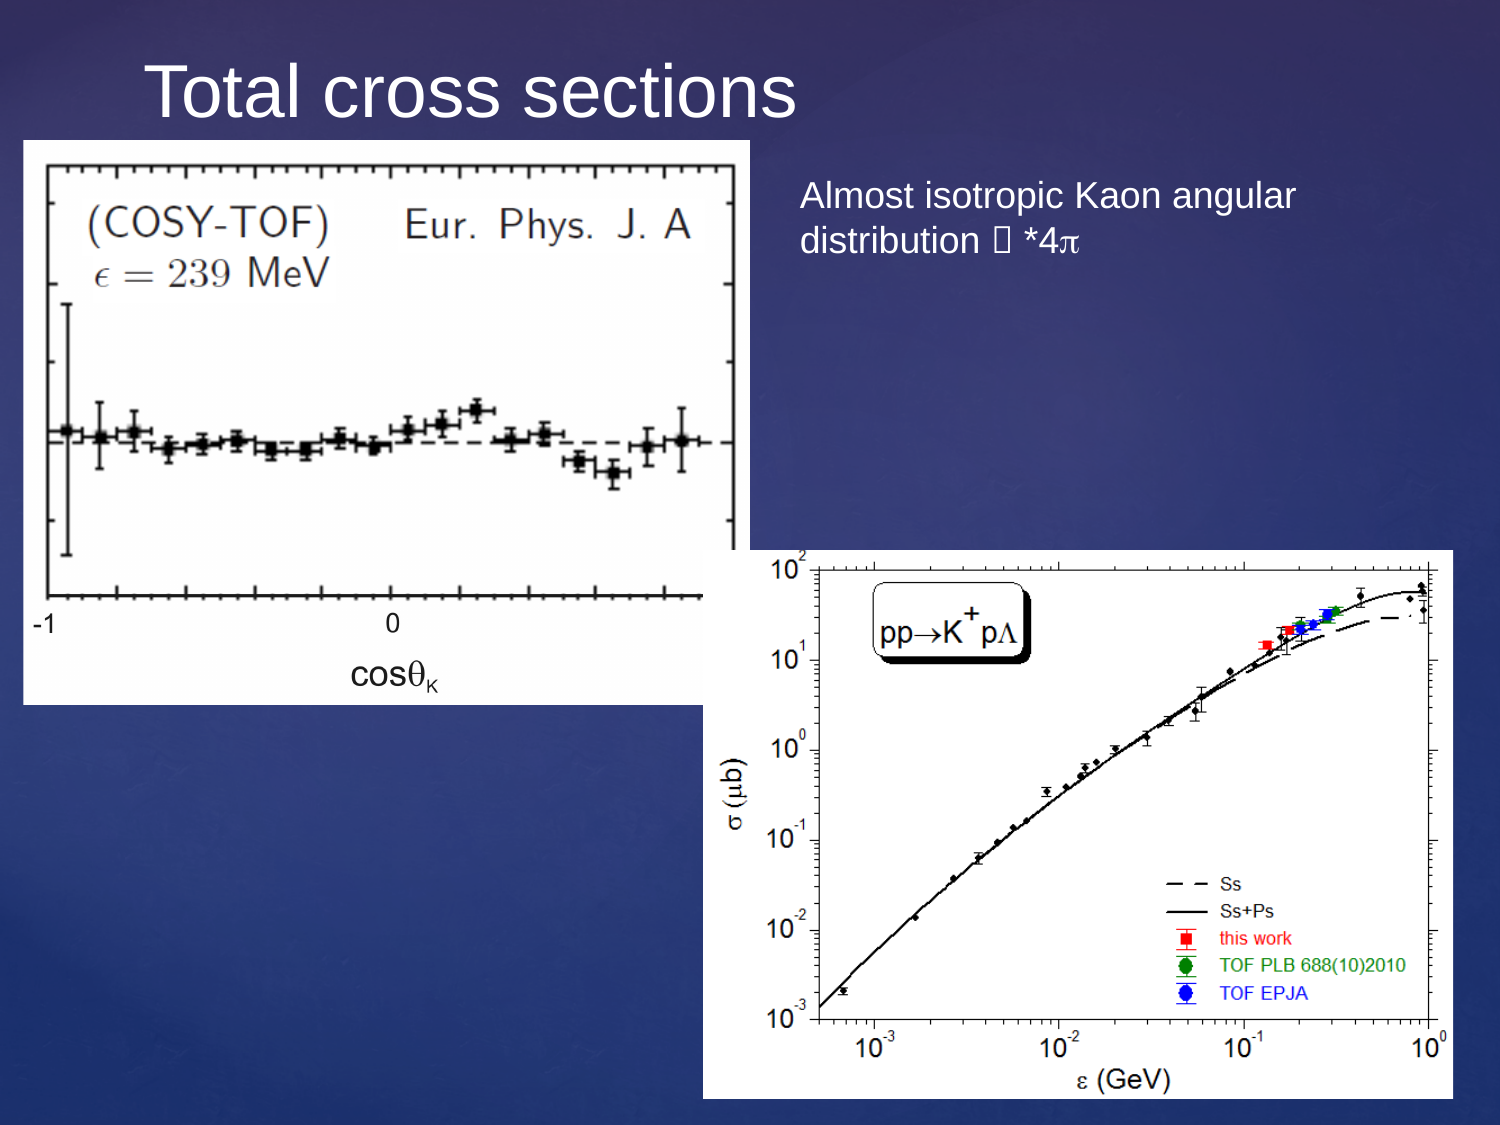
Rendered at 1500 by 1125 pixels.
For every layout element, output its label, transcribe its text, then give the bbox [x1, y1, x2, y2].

text_box Total cross sections [128, 35, 1430, 140]
text_box Almost isotropic Kaon angular distribution  *4p [785, 163, 1383, 269]
picture [22, 140, 1454, 1100]
